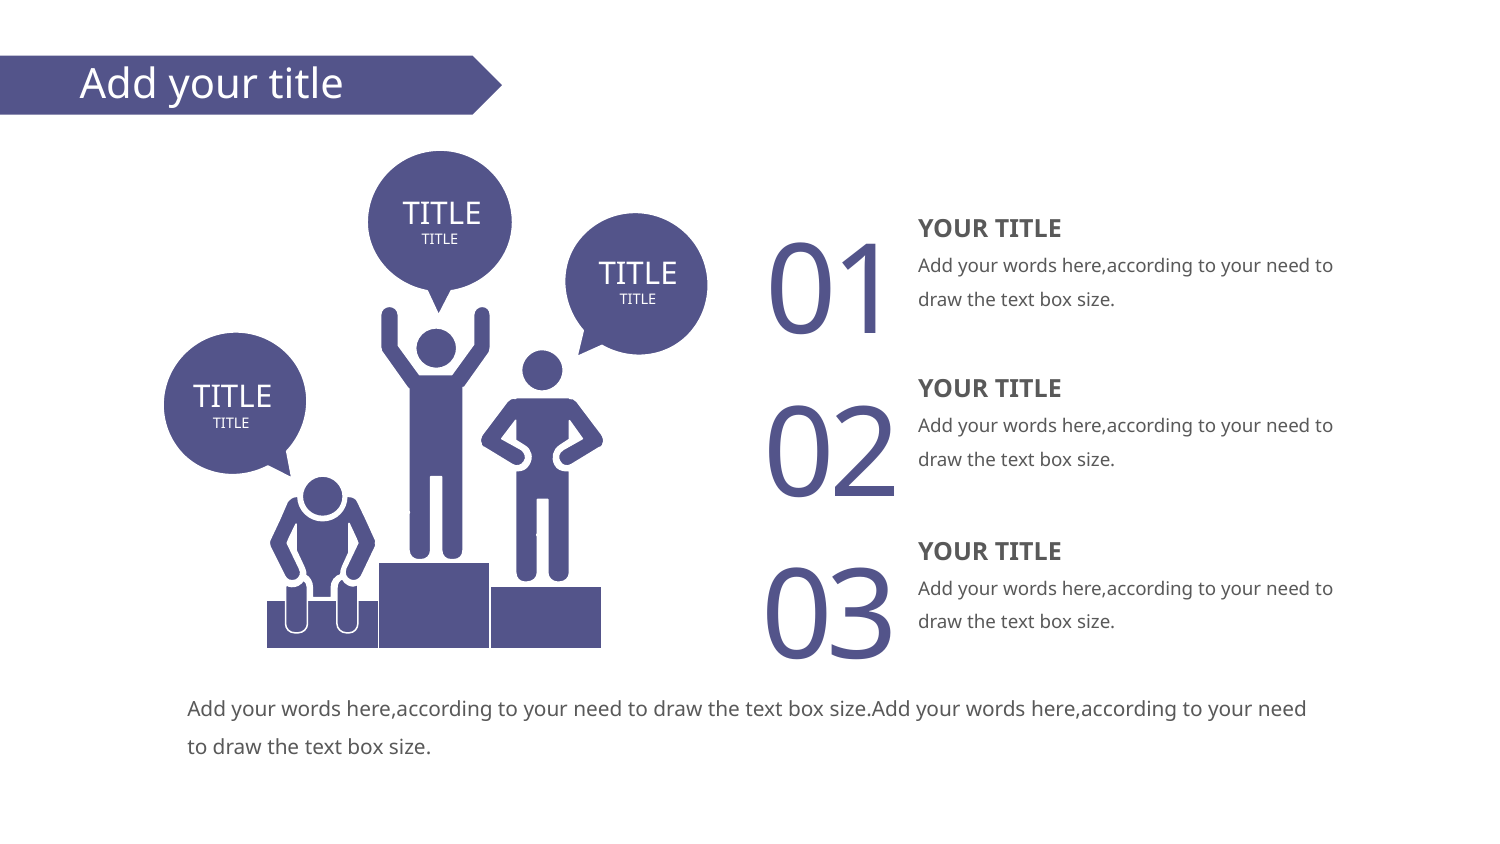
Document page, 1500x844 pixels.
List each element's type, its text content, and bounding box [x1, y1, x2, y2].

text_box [266, 306, 605, 649]
text_box Add your words here,according to your need to draw the text box size.Add your words here,according to your need to draw the text box size. [172, 676, 1334, 777]
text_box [366, 149, 513, 316]
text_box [746, 450, 1351, 694]
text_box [748, 288, 1351, 450]
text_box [750, 126, 1351, 288]
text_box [556, 210, 707, 376]
text_box Add your title [64, 49, 470, 121]
text_box [0, 53, 64, 117]
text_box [168, 329, 315, 496]
text_box [470, 53, 505, 117]
